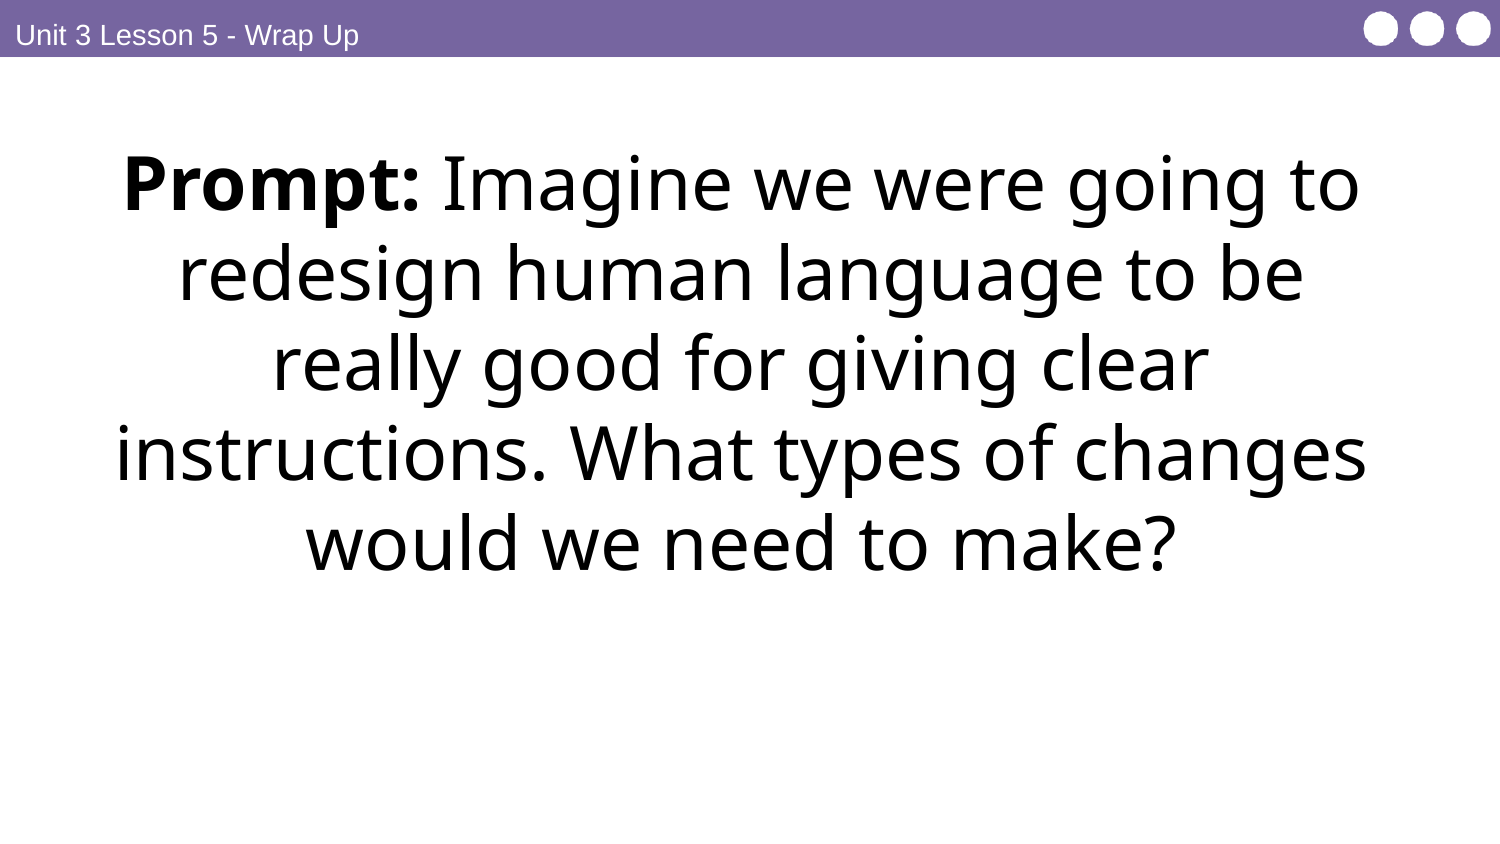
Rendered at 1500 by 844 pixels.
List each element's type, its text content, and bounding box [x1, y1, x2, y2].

picture [0, 0, 1500, 844]
text_box Prompt: Imagine we were going to redesign human language to be really good for giving clear instructions. What types of changes would we need to make? [91, 120, 1393, 699]
text_box Unit 3 Lesson 5 - Wrap Up [0, 0, 750, 58]
